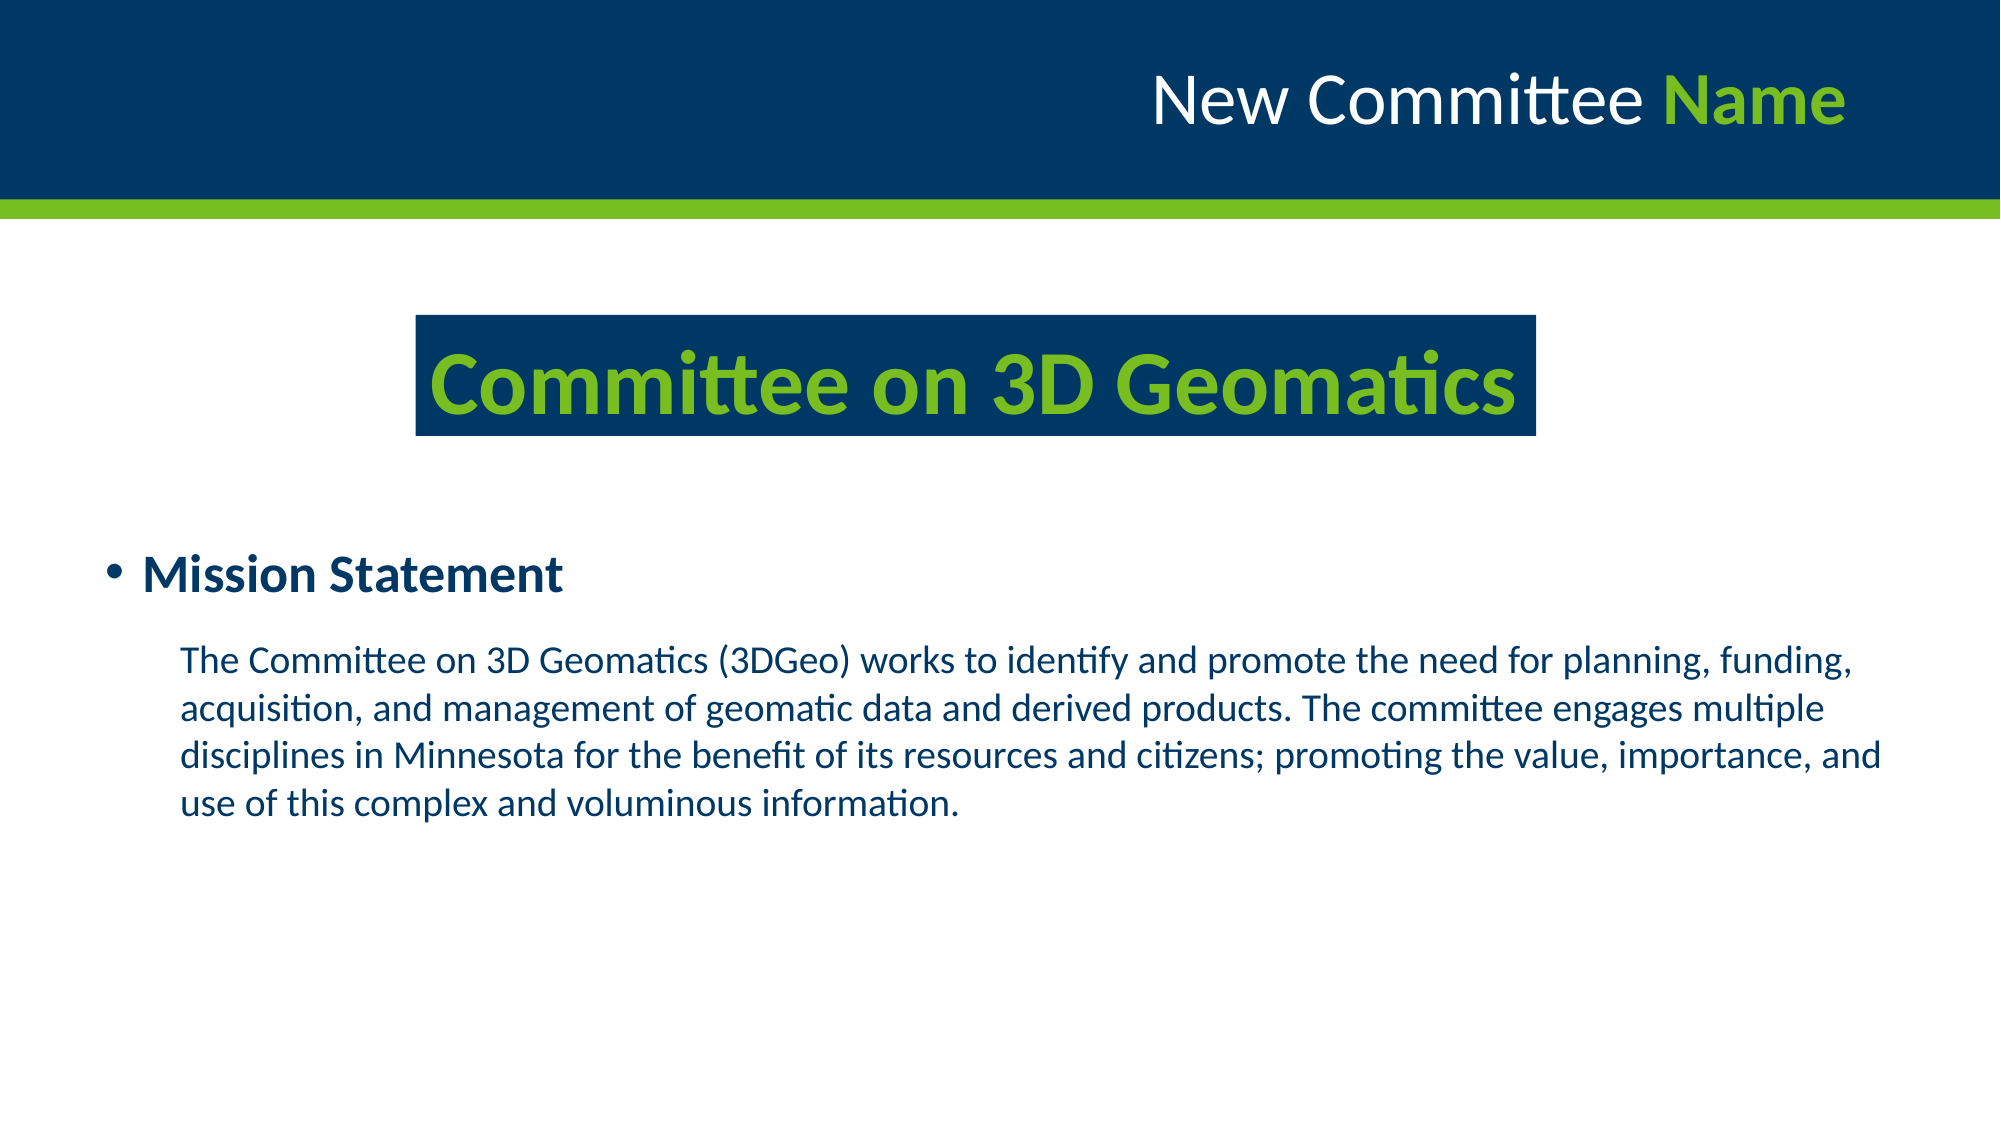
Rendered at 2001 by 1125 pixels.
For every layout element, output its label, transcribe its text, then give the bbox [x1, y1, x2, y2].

text_box Committee on 3D Geomatics [415, 314, 1537, 436]
title New Committee Name [137, 24, 1863, 175]
text_box Mission Statement The Committee on 3D Geomatics (3DGeo) works to identify and promote the need for planning, funding, acquisition, and management of geomatic data and derived products. The committee engages multiple disciplines in Minnesota for the benefit of its resources and citizens; promoting the value, importance, and use of this complex and voluminous information. [89, 530, 1946, 870]
